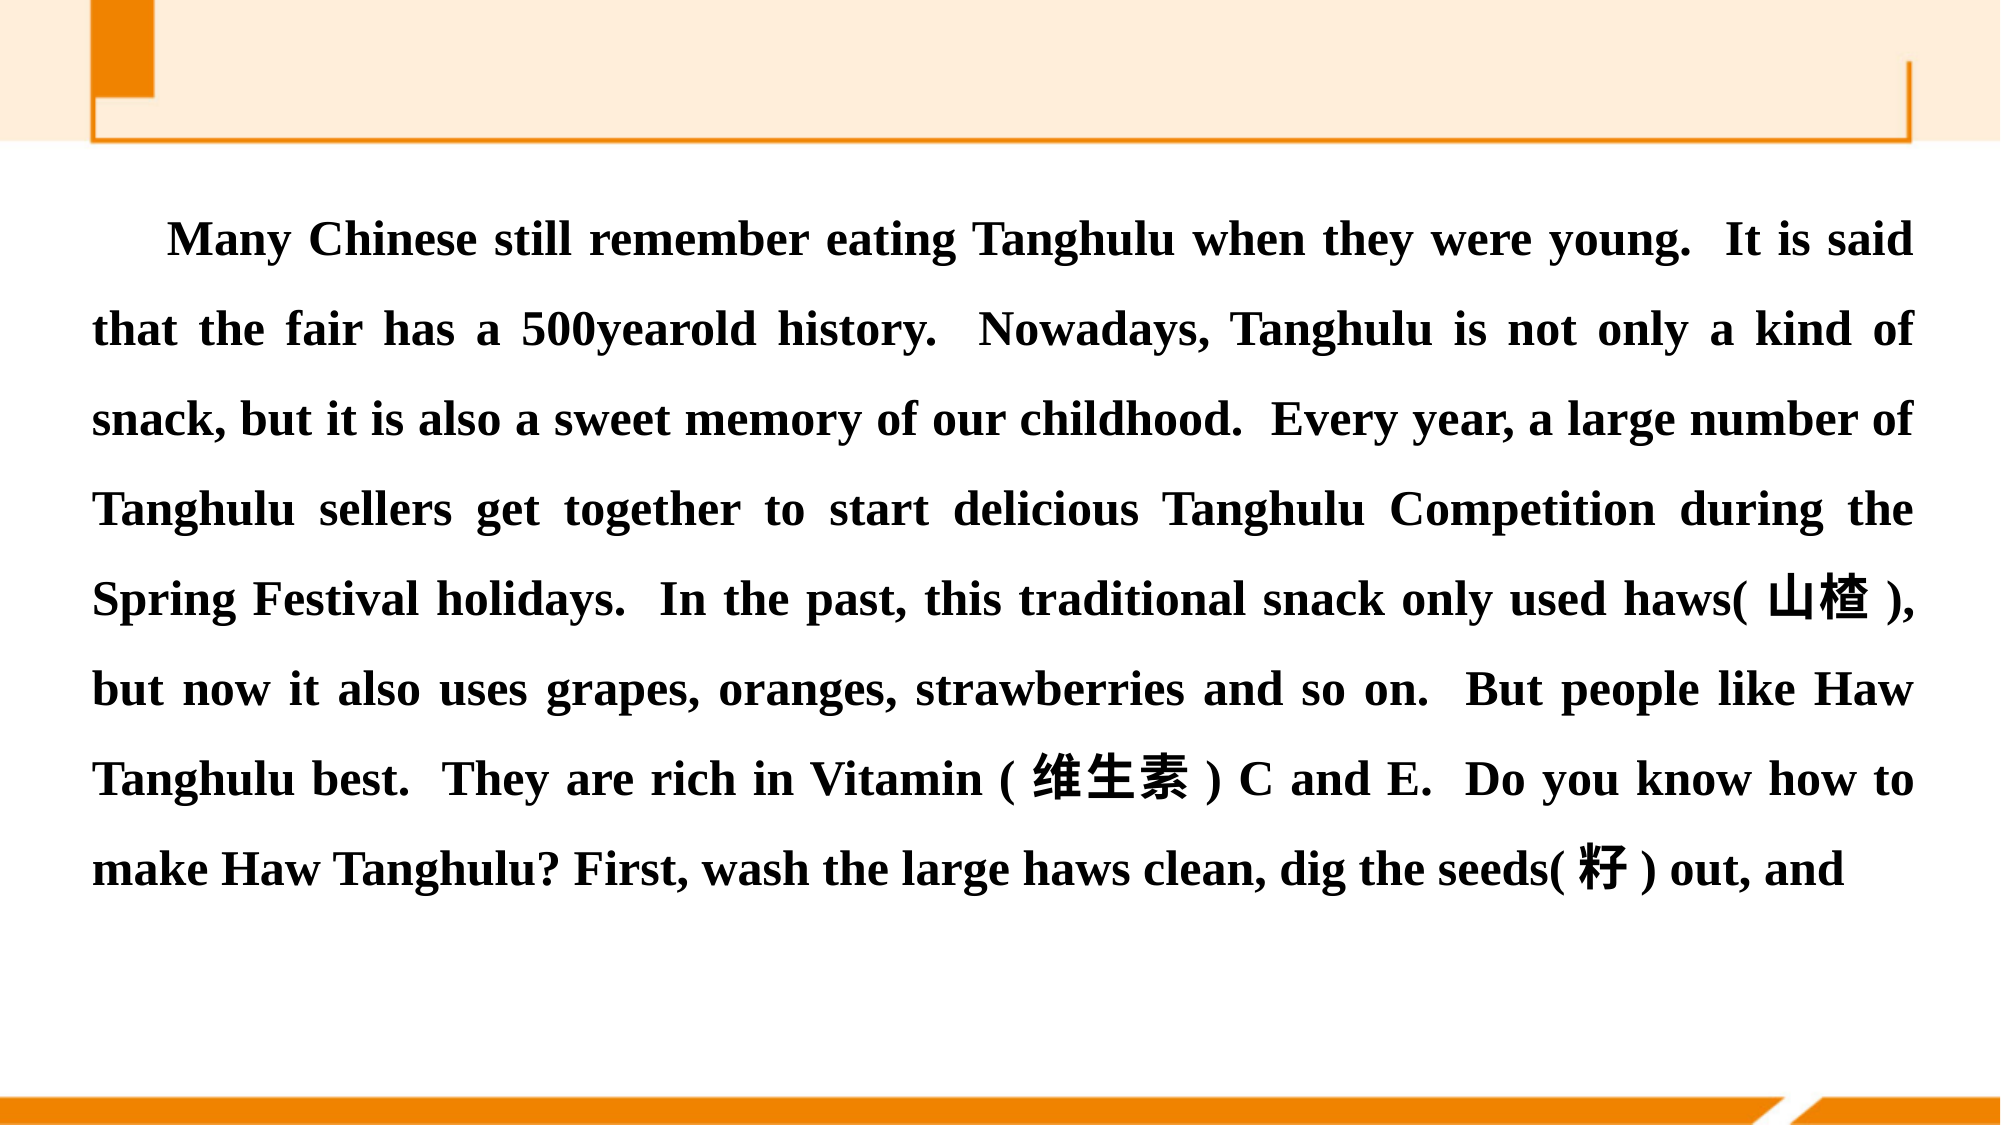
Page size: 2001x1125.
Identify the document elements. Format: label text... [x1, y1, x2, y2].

text_box Many Chinese still remember eating Tanghulu when they were young. It is said that the fair has a 500­year­old history. Nowadays, Tanghulu is not only a kind of snack, but it is also a sweet memory of our childhood. Every year, a large number of Tanghulu sellers get together to start delicious Tanghulu Competition during the Spring Festival holidays. In the past, this traditional snack only used haws(山楂), but now it also uses grapes, oranges, strawberries and so on. But people like Haw Tanghulu best. They are rich in Vitamin (维生素) C and E. Do you know how to make Haw Tanghulu? First, wash the large haws clean, dig the seeds(籽) out, and [77, 168, 1930, 903]
picture [0, 0, 2001, 1125]
